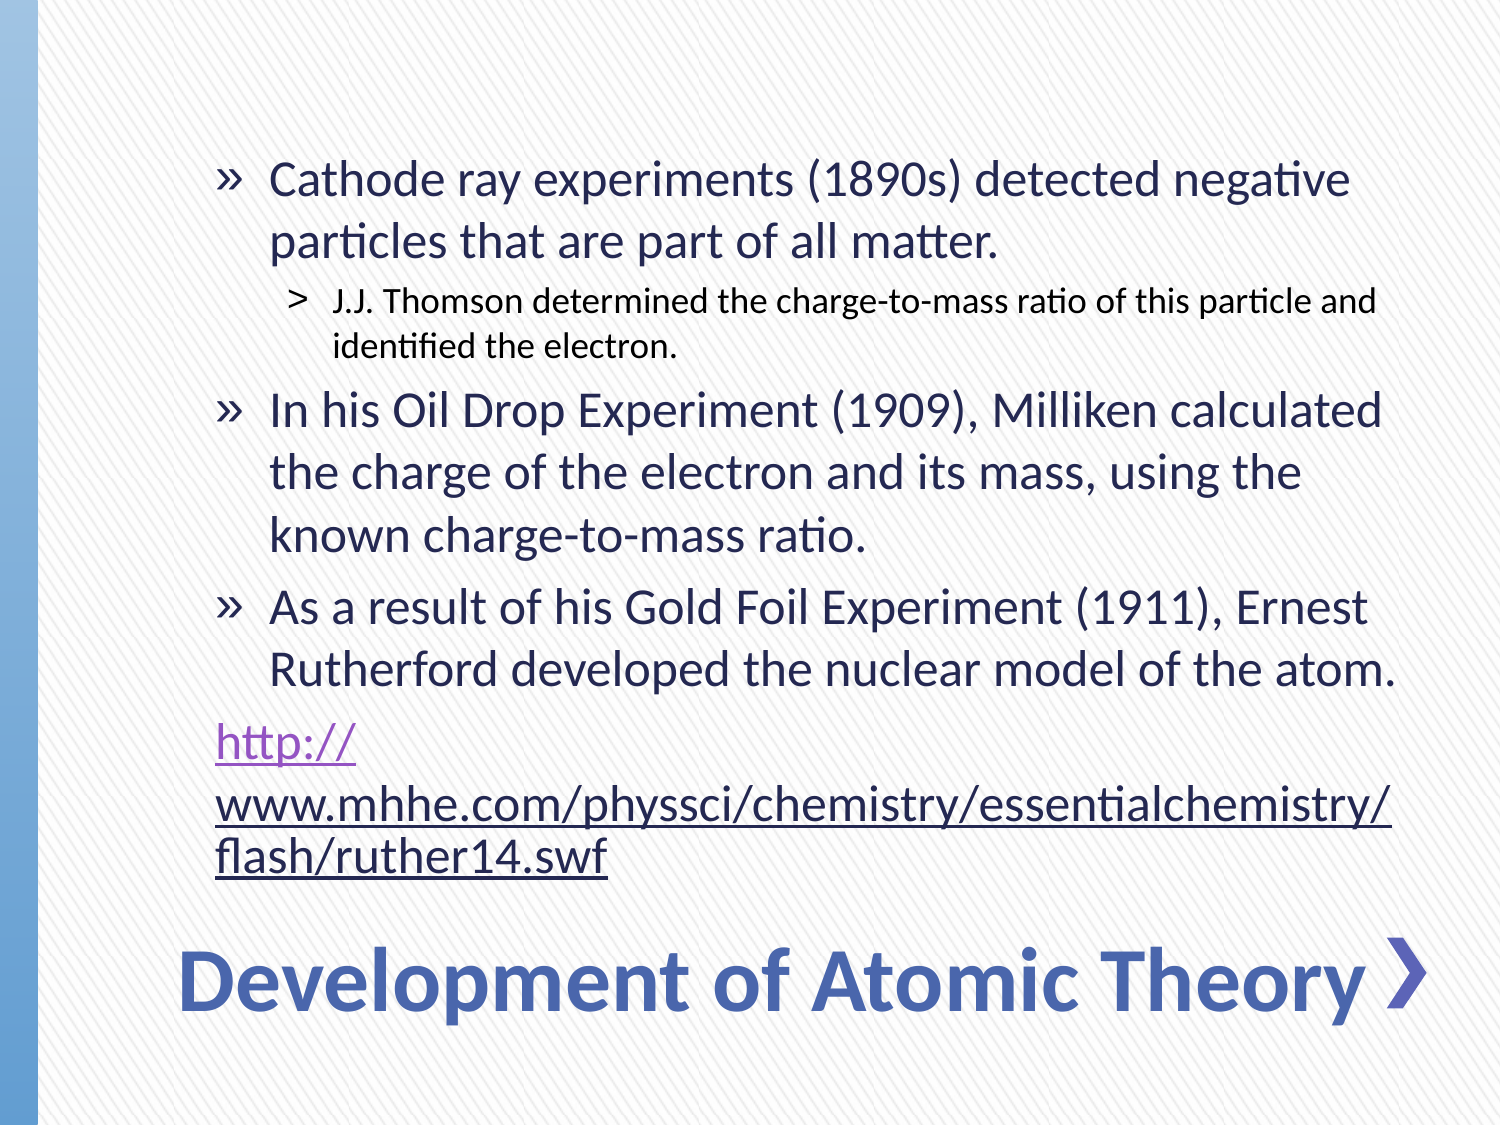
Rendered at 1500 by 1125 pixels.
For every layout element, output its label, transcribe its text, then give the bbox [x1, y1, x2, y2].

title Development of Atomic Theory [162, 849, 1388, 1038]
list Cathode ray experiments (1890s) detected negative particles that are part of all matter. J.J. Thomson determined the charge-to-mass ratio of this particle and identified the electron. In his Oil Drop Experiment (1909), Milliken calculated the charge of the electron and its mass, using the known charge-to-mass ratio. As a result of his Gold Foil Experiment (1911), Ernest Rutherford developed the nuclear model of the atom. http://www.mhhe.com/physsci/chemistry/essentialchemistry/flash/ruther14.swf [200, 137, 1425, 938]
